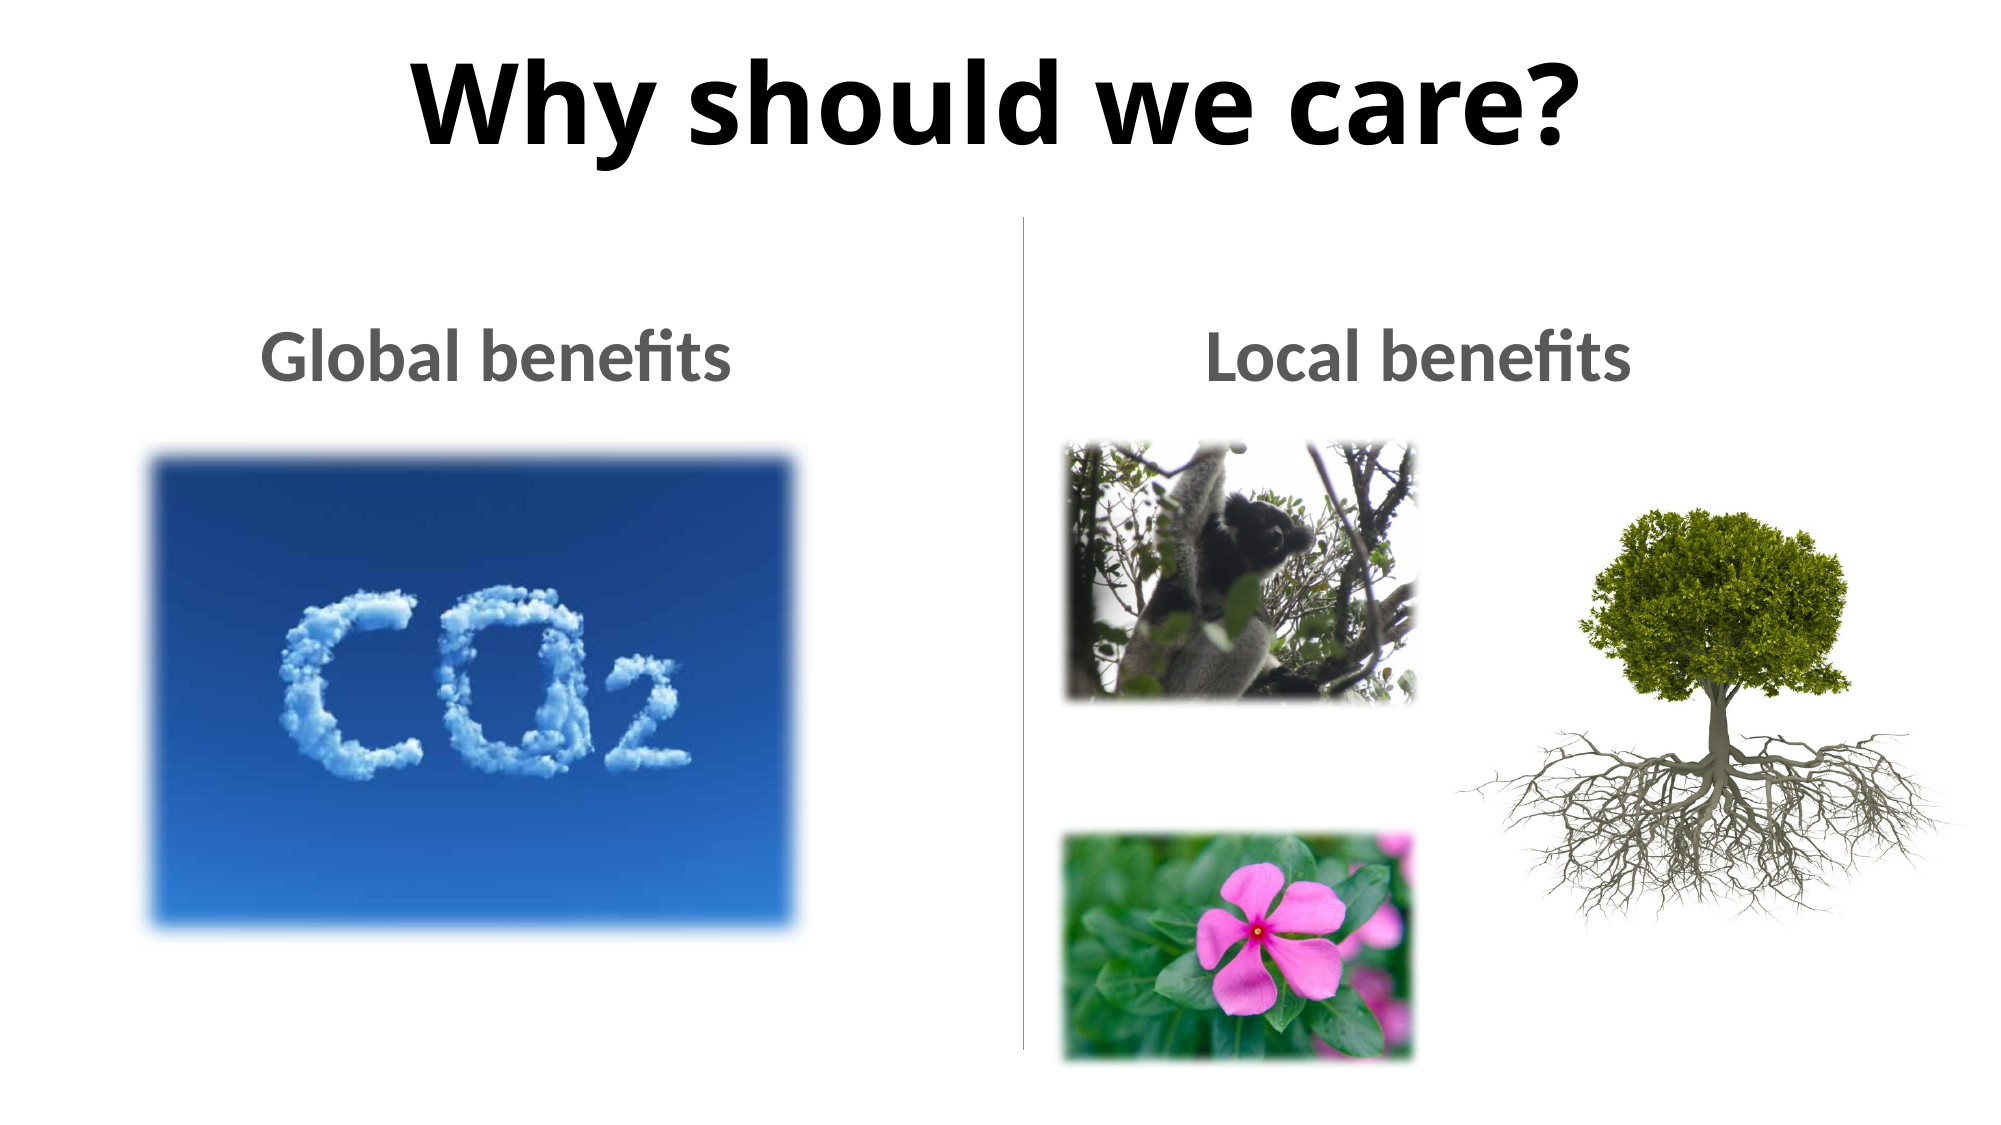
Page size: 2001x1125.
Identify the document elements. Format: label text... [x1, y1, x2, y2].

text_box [1052, 298, 1968, 1070]
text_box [131, 298, 812, 948]
title Why should we care? [133, 0, 1859, 218]
